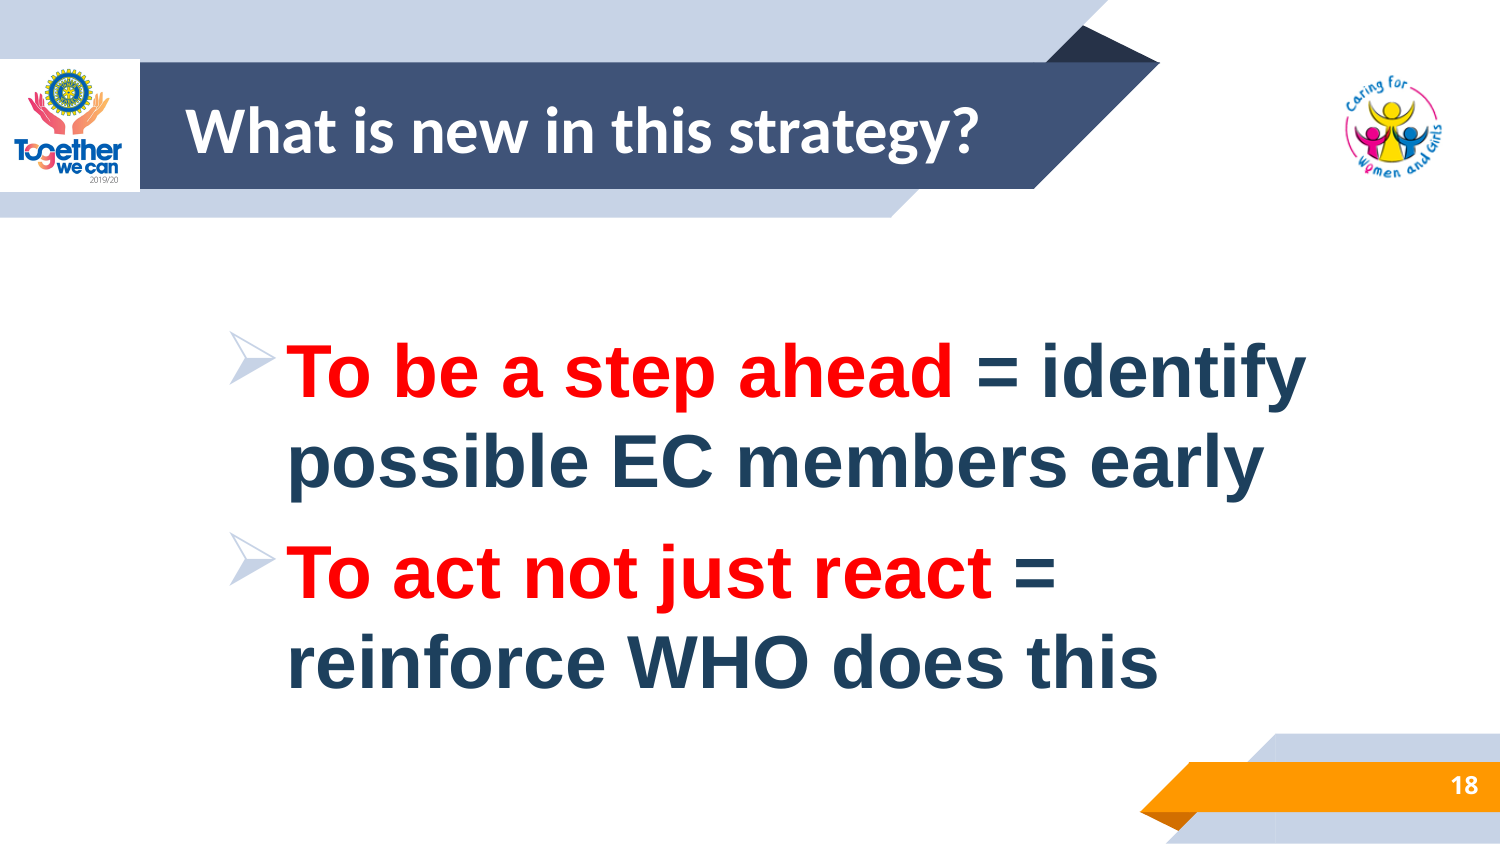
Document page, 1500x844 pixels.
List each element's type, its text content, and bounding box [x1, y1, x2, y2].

title What is new in this strategy? [144, 64, 1035, 190]
list To be a step ahead = identify possible EC members early To act not just react = reinforce WHO does this [46, 227, 1367, 844]
picture [1336, 70, 1448, 184]
picture [0, 59, 140, 193]
slide_number 18 [1249, 760, 1494, 813]
